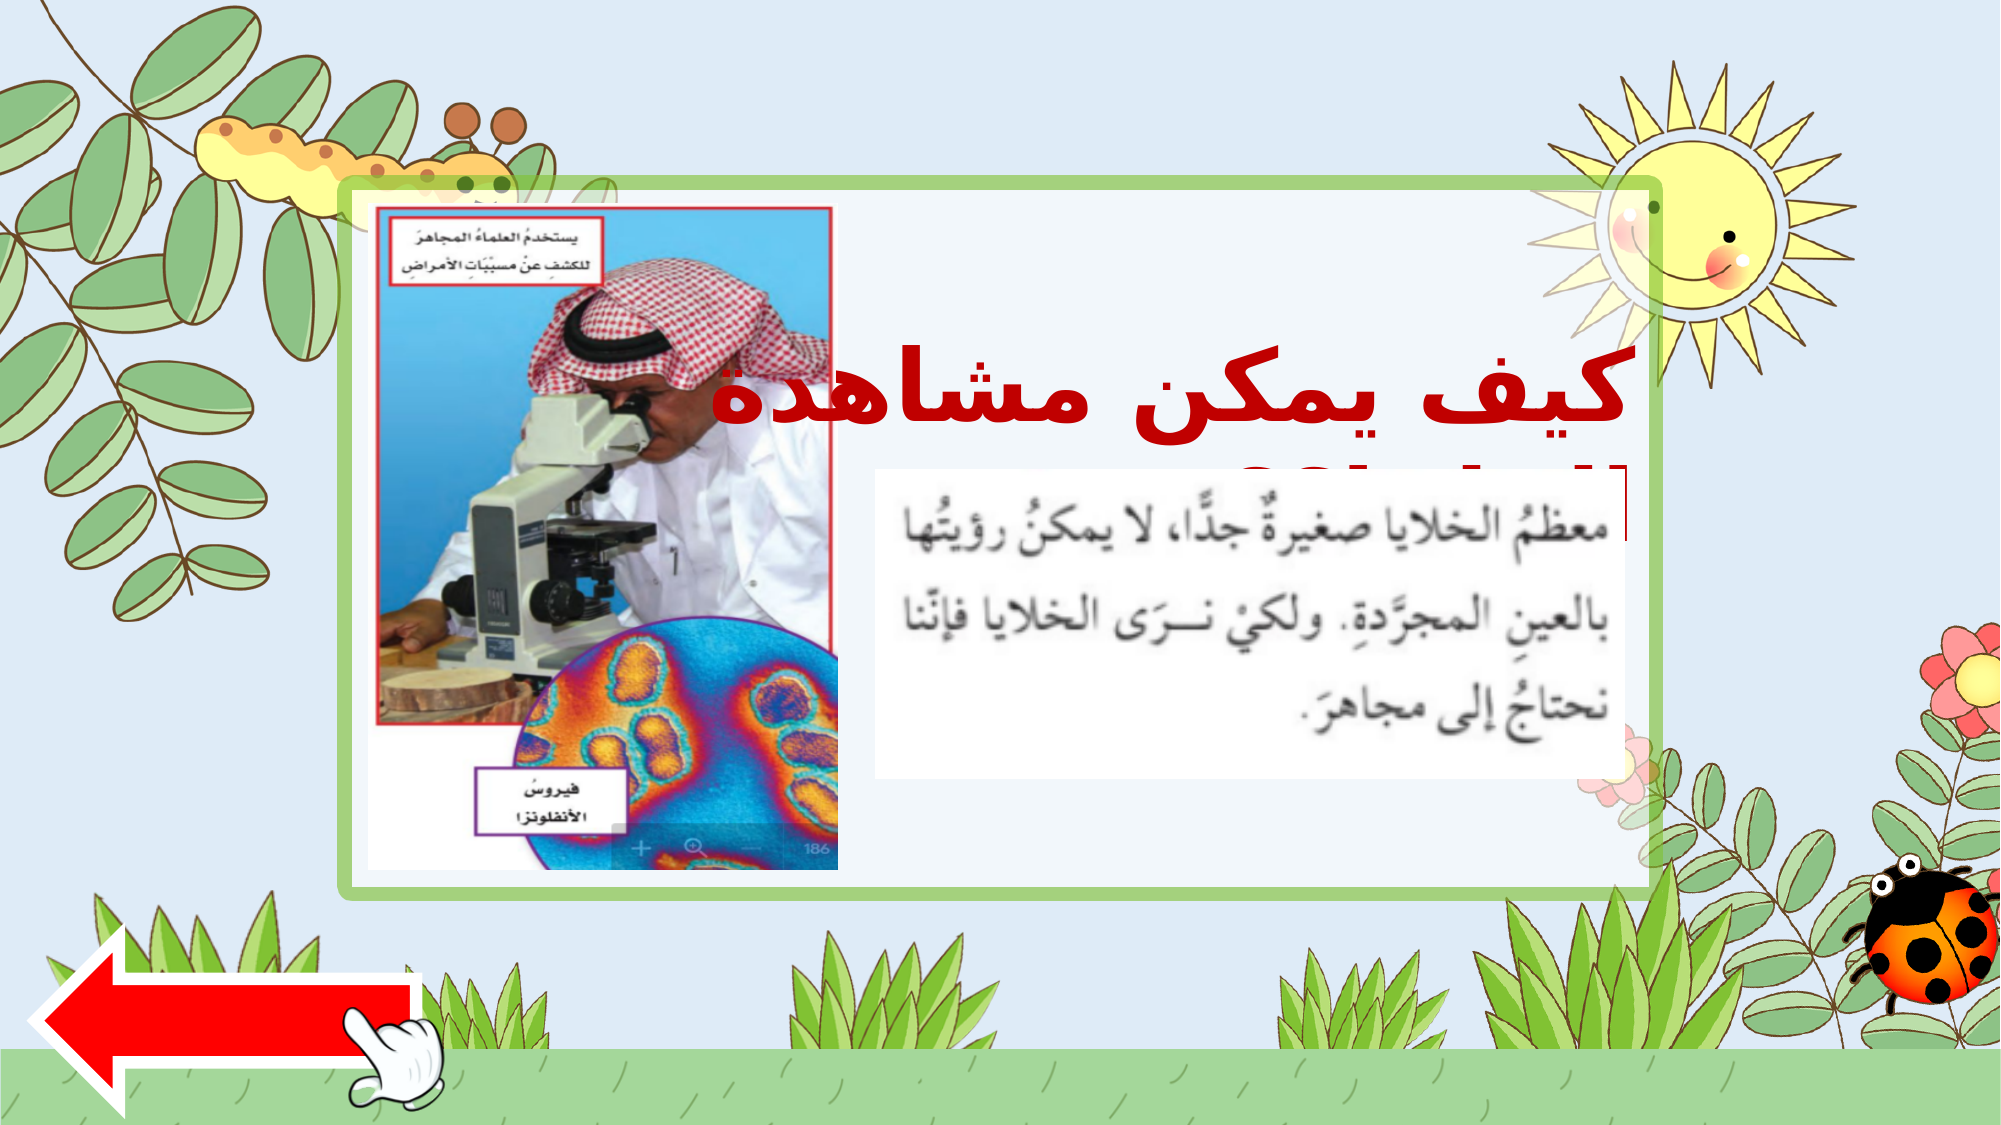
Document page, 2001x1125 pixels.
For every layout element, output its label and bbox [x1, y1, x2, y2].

picture [0, 0, 1857, 1125]
text_box [0, 621, 337, 1125]
text_box [588, 621, 2000, 1125]
